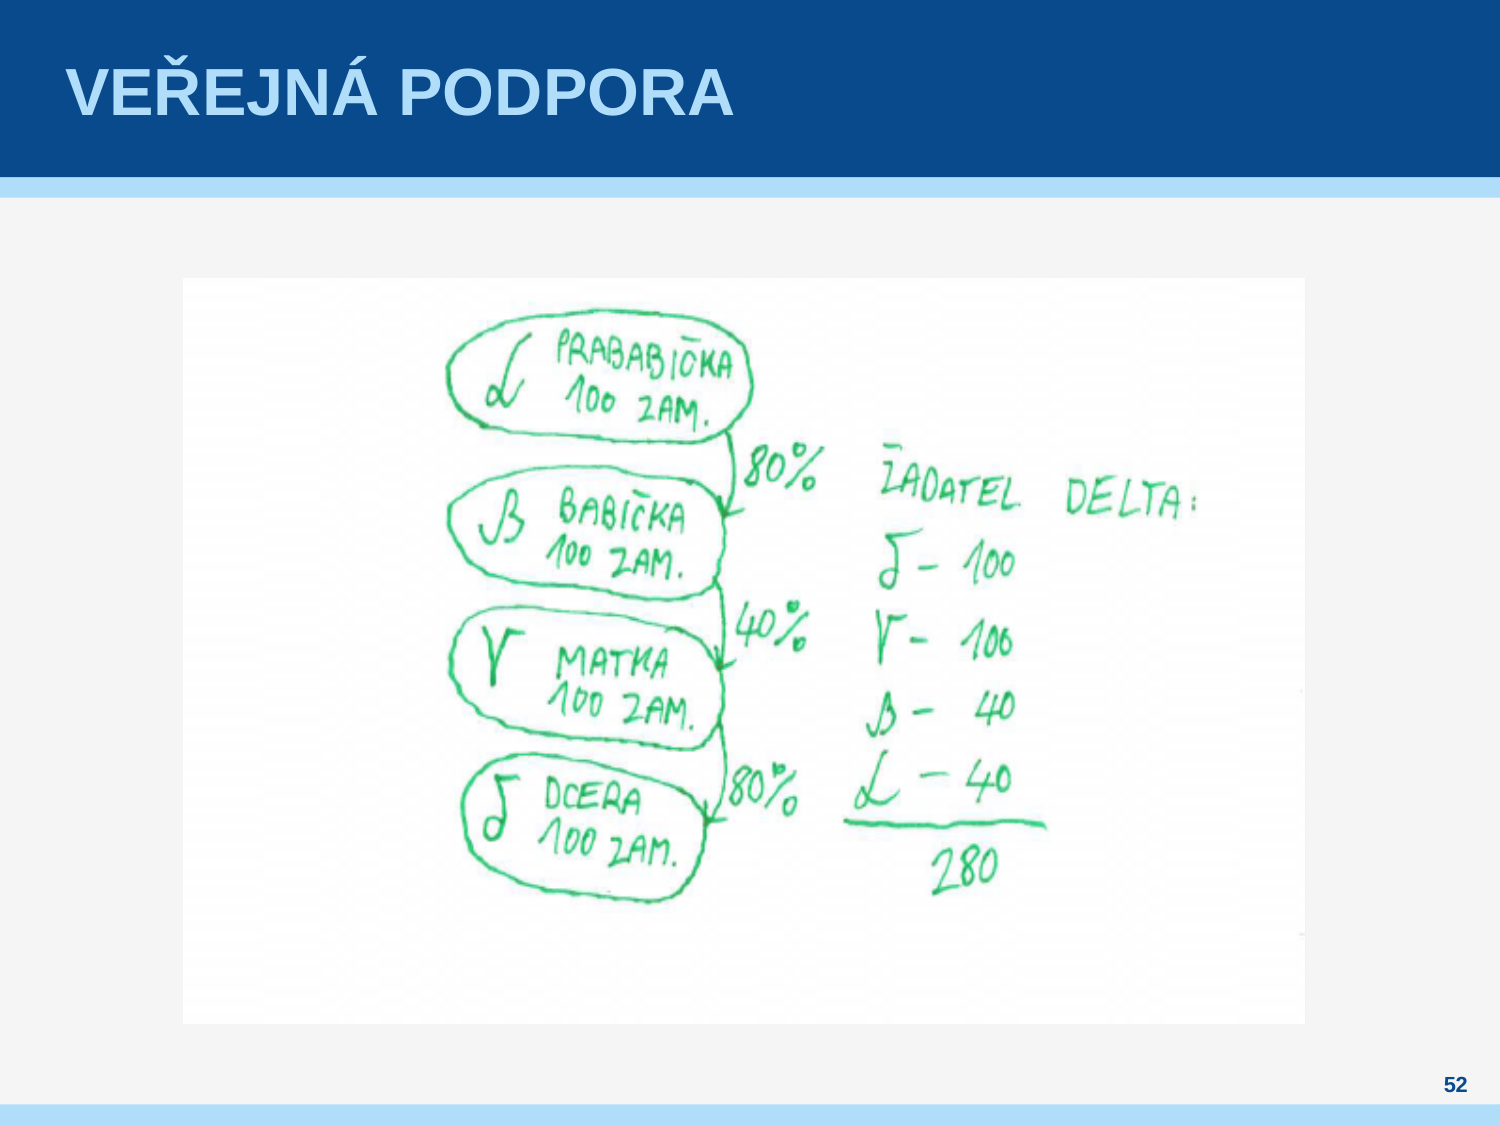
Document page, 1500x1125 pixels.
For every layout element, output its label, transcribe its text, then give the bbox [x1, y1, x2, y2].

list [182, 278, 1306, 1024]
title Veřejná podpora [59, 0, 1441, 178]
slide_number 52 [1417, 1068, 1495, 1099]
